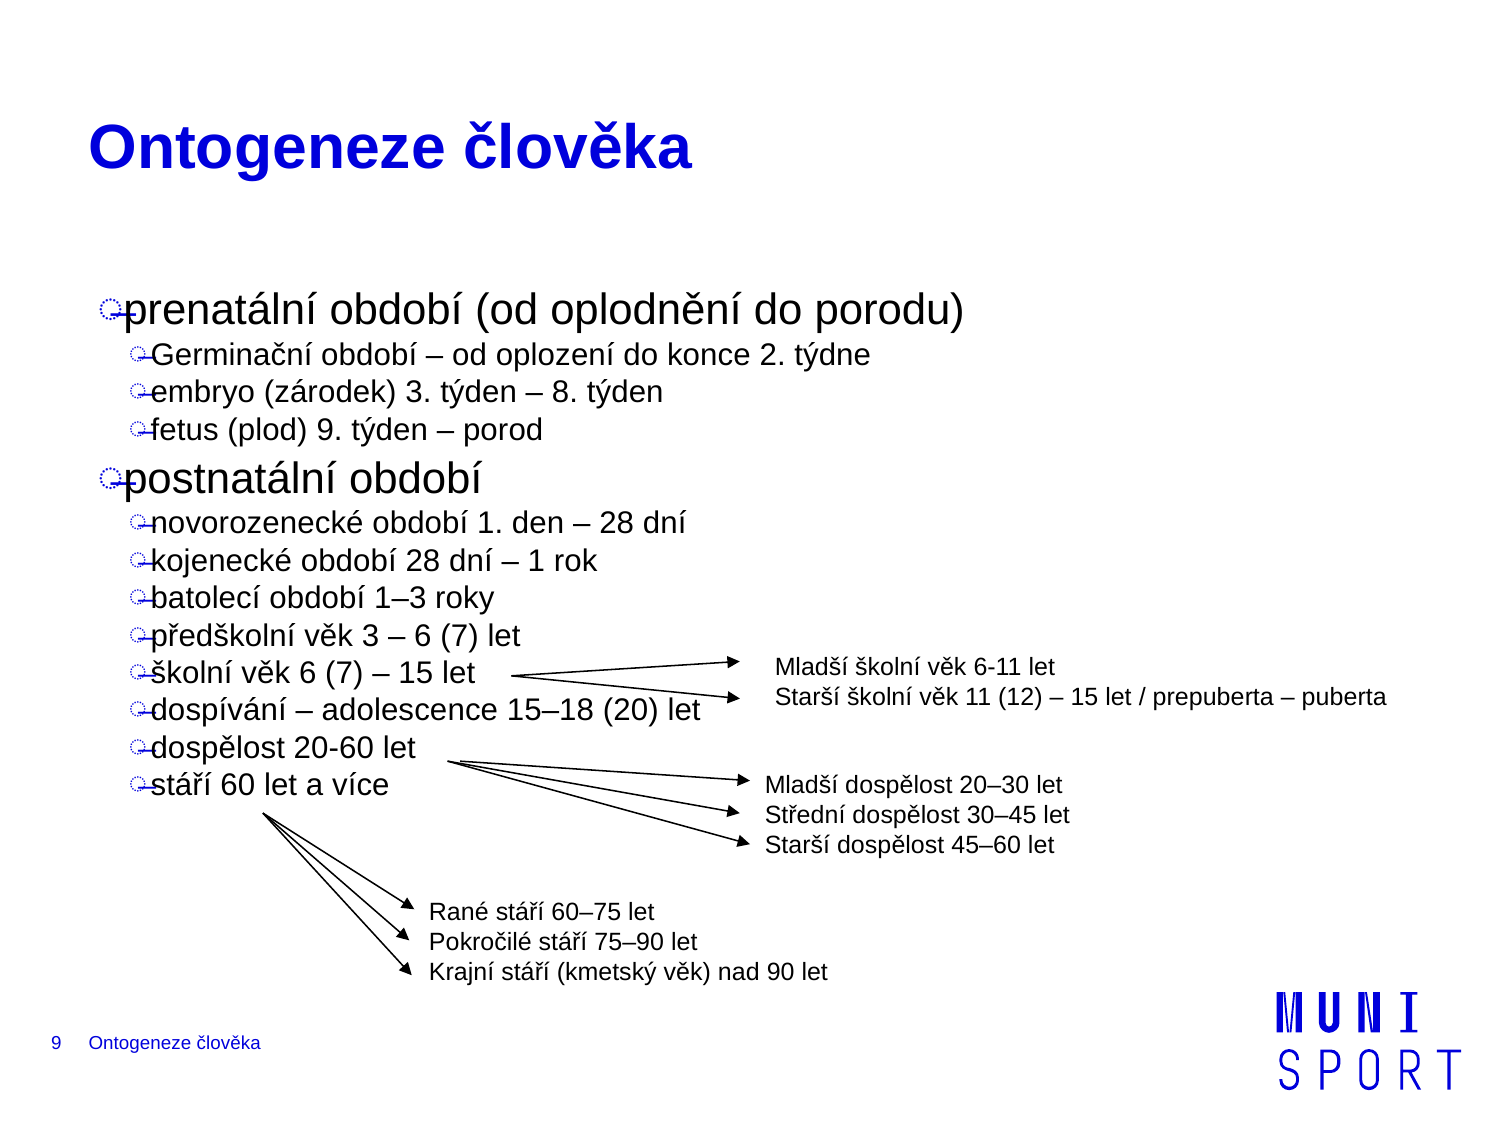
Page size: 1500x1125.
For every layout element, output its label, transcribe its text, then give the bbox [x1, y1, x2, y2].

text_box Mladší dospělost 20–30 let Střední dospělost 30–45 let Starší dospělost 45–60 let [749, 761, 1422, 866]
text_box Mladší školní věk 6-11 let Starší školní věk 11 (12) – 15 let / prepuberta – puberta [759, 642, 1432, 718]
slide_number 9 [50, 1021, 82, 1063]
footer Ontogeneze člověka [88, 1021, 1063, 1063]
list prenatální období (od oplodnění do porodu) Germinační období – od oplození do konce 2. týdne embryo (zárodek) 3. týden – 8. týden fetus (plod) 9. týden – porod postnatální období novorozenecké období 1. den – 28 dní kojenecké období 28 dní – 1 rok batolecí období 1–3 roky předškolní věk 3 – 6 (7) let školní věk 6 (7) – 15 let dospívání – adolescence 15–18 (20) let dospělost 20-60 let stáří 60 let a více [88, 277, 1412, 957]
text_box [447, 760, 751, 845]
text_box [262, 812, 412, 976]
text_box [511, 661, 740, 675]
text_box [511, 675, 741, 699]
text_box Rané stáří 60–75 let Pokročilé stáří 75–90 let Krajní stáří (kmetský věk) nad 90 let [414, 887, 1086, 993]
title Ontogeneze člověka [88, 118, 1412, 193]
